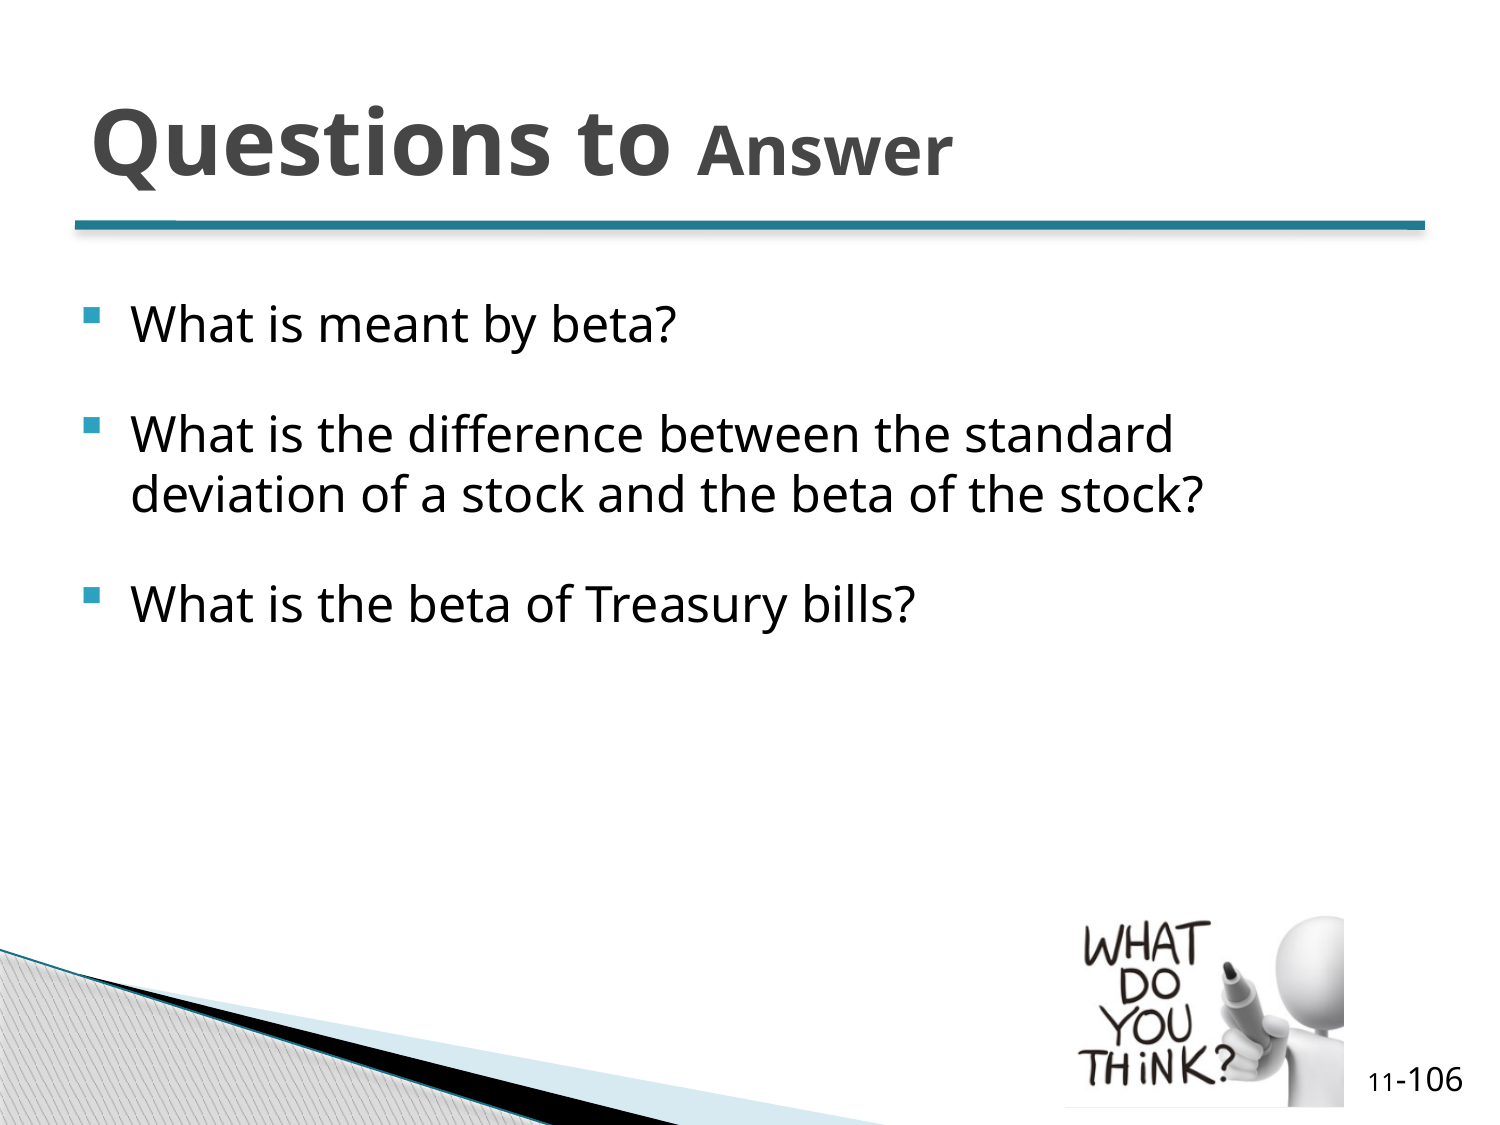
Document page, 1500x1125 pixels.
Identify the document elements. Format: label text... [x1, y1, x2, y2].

title Questions to Answer [75, 45, 1425, 233]
list What is meant by beta? What is the difference between the standard deviation of a stock and the beta of the stock? What is the beta of Treasury bills? [50, 285, 1401, 909]
picture [1064, 903, 1344, 1108]
slide_number 11-106 [1348, 1051, 1479, 1112]
